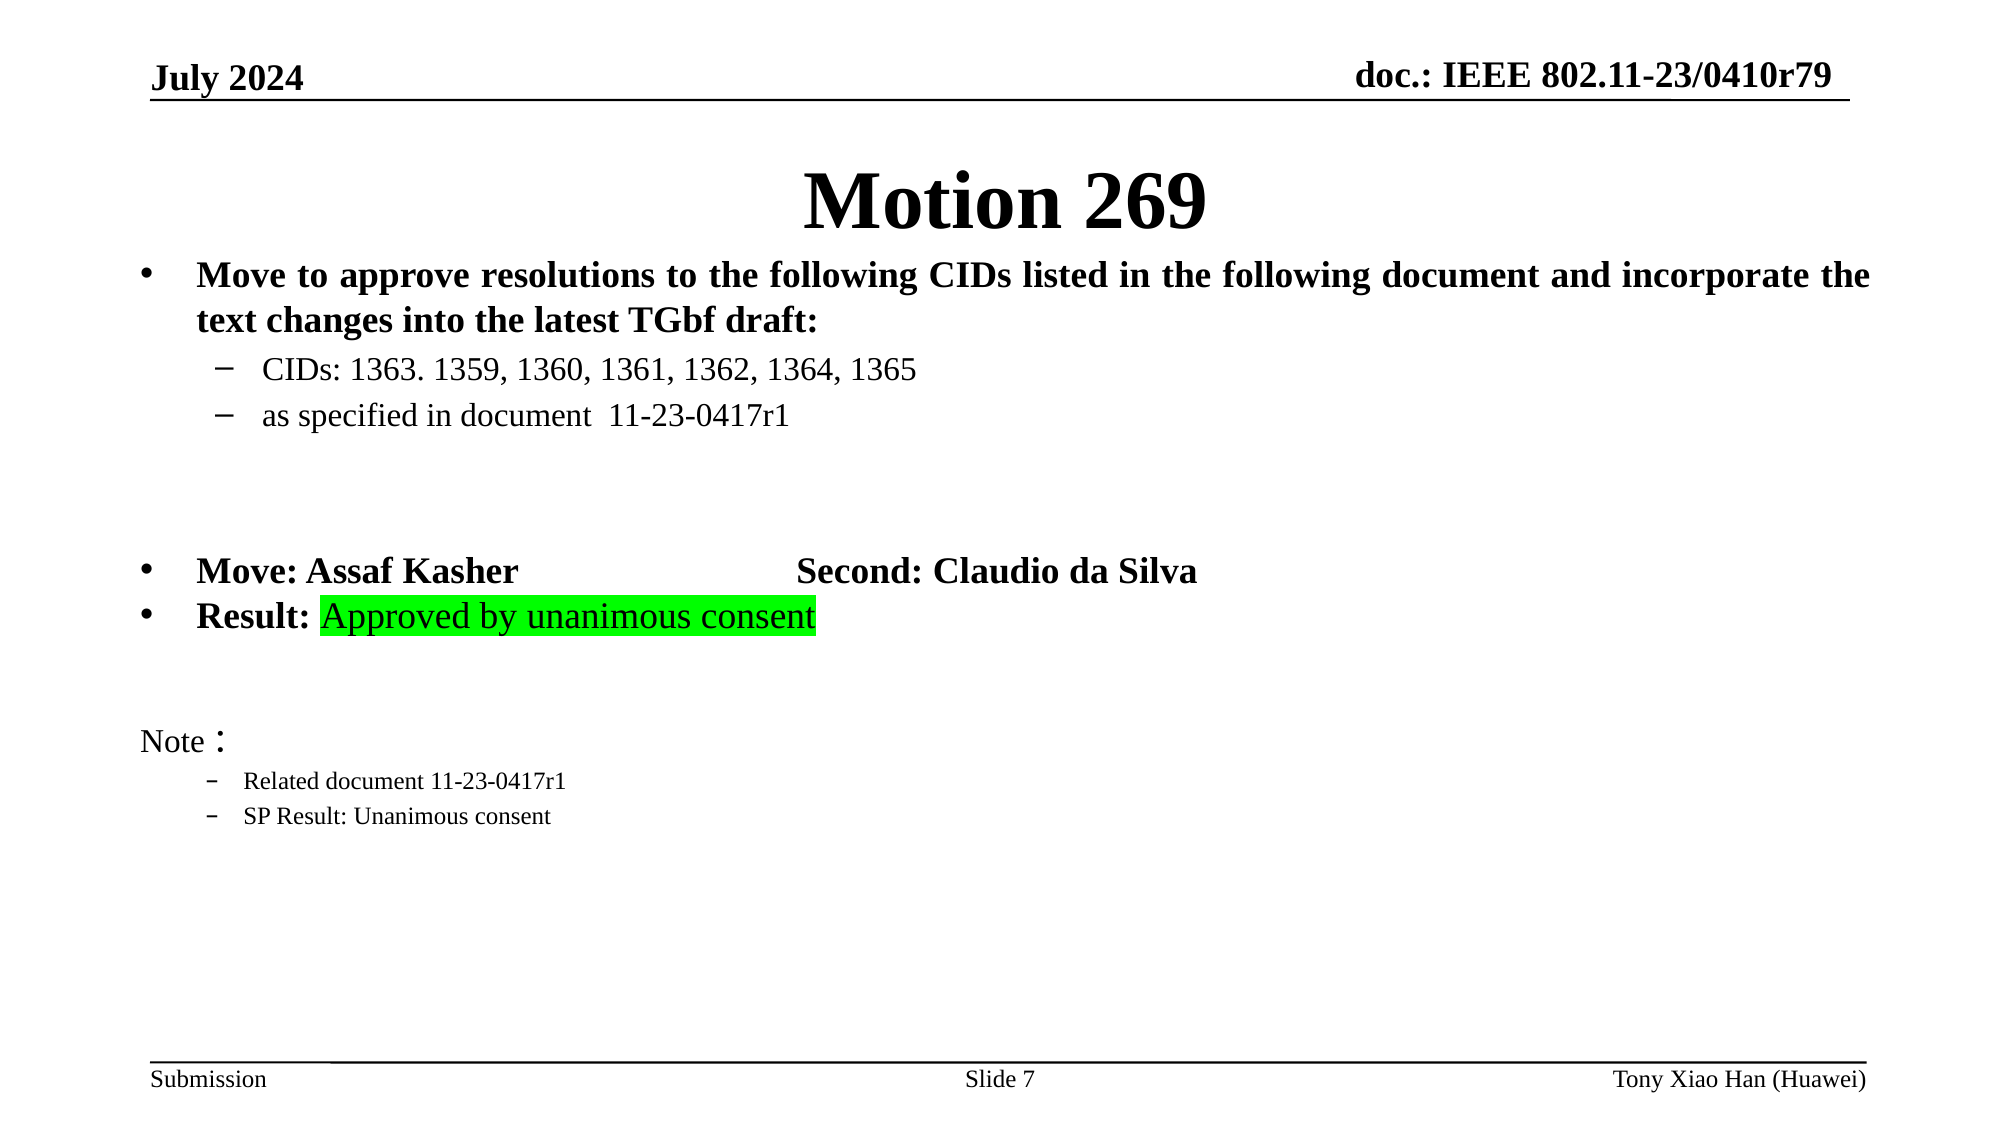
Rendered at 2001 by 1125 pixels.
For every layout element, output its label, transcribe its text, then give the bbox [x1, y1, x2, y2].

text_box Move to approve resolutions to the following CIDs listed in the following document and incorporate the text changes into the latest TGbf draft: CIDs: 1363. 1359, 1360, 1361, 1362, 1364, 1365 as specified in document 11-23-0417r1 Move: Assaf Kasher Second: Claudio da Silva Result: Approved by unanimous consent Note： Related document 11-23-0417r1 SP Result: Unanimous consent [125, 212, 1888, 900]
text_box Motion 269 [368, 137, 1644, 212]
